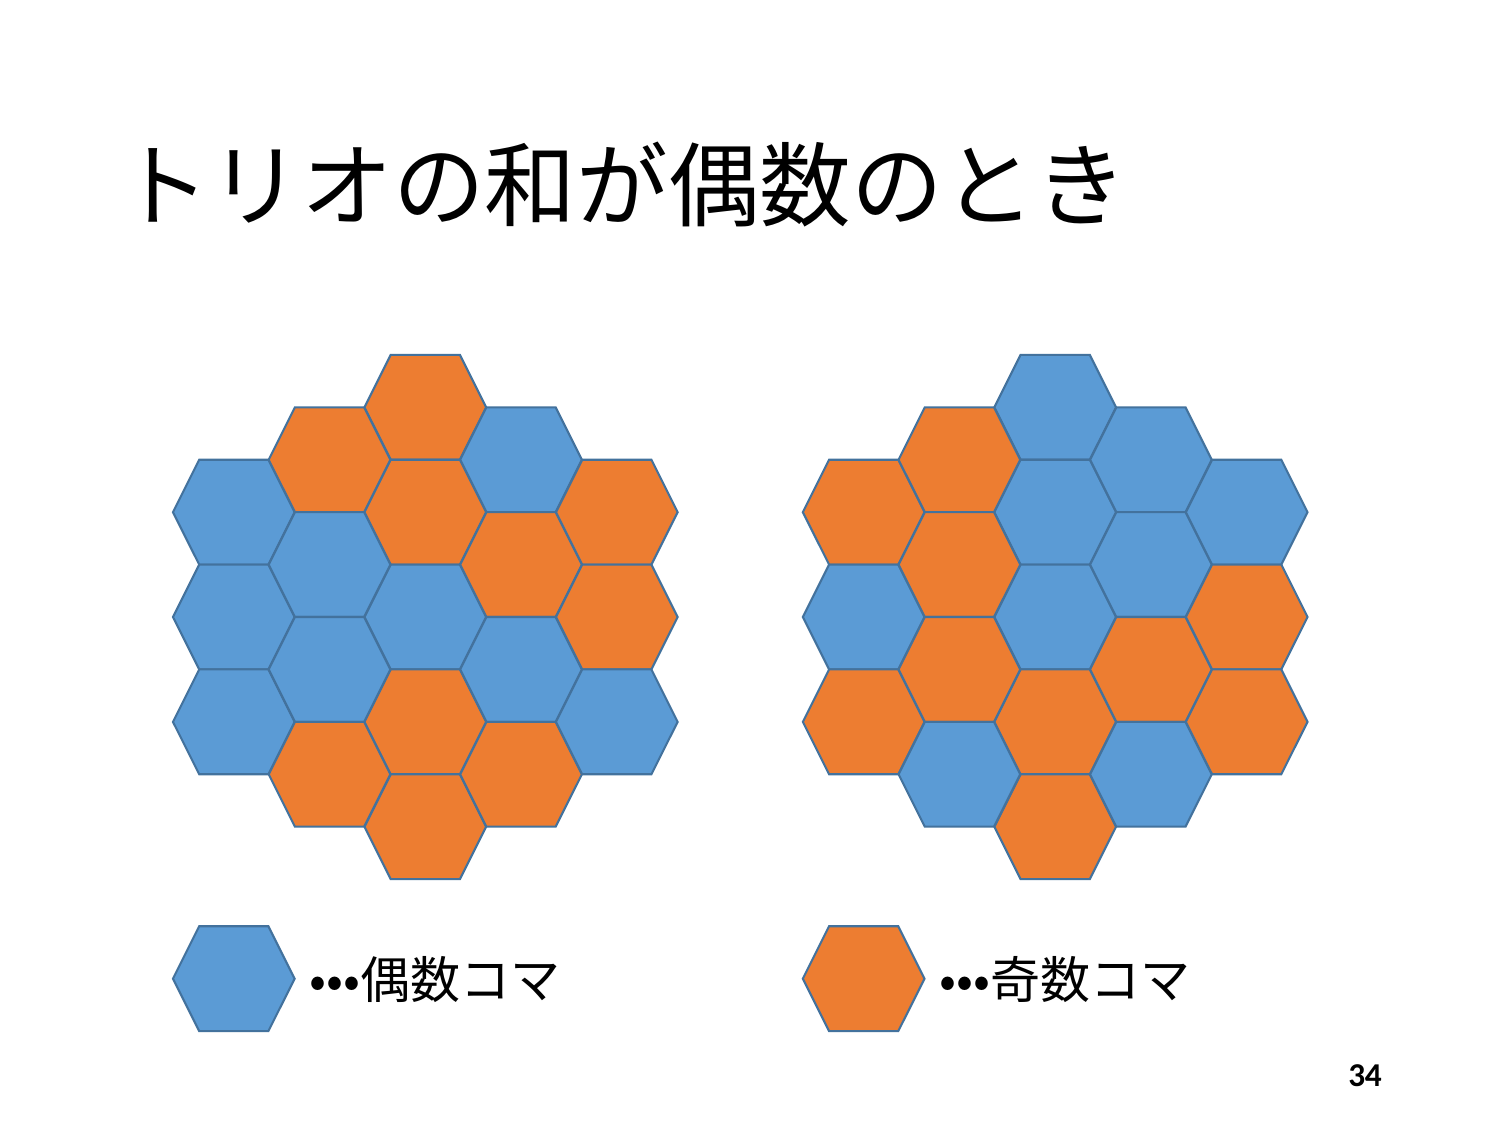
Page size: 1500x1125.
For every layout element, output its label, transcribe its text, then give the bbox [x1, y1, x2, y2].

text_box [366, 458, 484, 563]
text_box [554, 458, 679, 564]
text_box [171, 563, 293, 669]
slide_number 34 [1059, 1042, 1397, 1103]
text_box [459, 406, 583, 512]
text_box [267, 511, 392, 616]
text_box [171, 925, 294, 1033]
text_box [554, 563, 679, 669]
text_box [267, 615, 392, 721]
text_box [267, 406, 392, 511]
text_box [363, 353, 487, 458]
title トリオの和が偶数のとき [103, 108, 1397, 272]
text_box ・・・偶数コマ [294, 940, 678, 1016]
text_box [459, 720, 583, 828]
text_box [459, 615, 580, 722]
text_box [802, 354, 1308, 880]
text_box [171, 458, 293, 564]
text_box [267, 720, 392, 828]
text_box [554, 668, 679, 776]
text_box [366, 668, 484, 773]
text_box [366, 563, 484, 668]
text_box ・・・奇数コマ [924, 940, 1308, 1016]
text_box [801, 925, 924, 1033]
text_box [171, 668, 293, 776]
text_box [459, 511, 580, 617]
text_box [363, 773, 487, 881]
